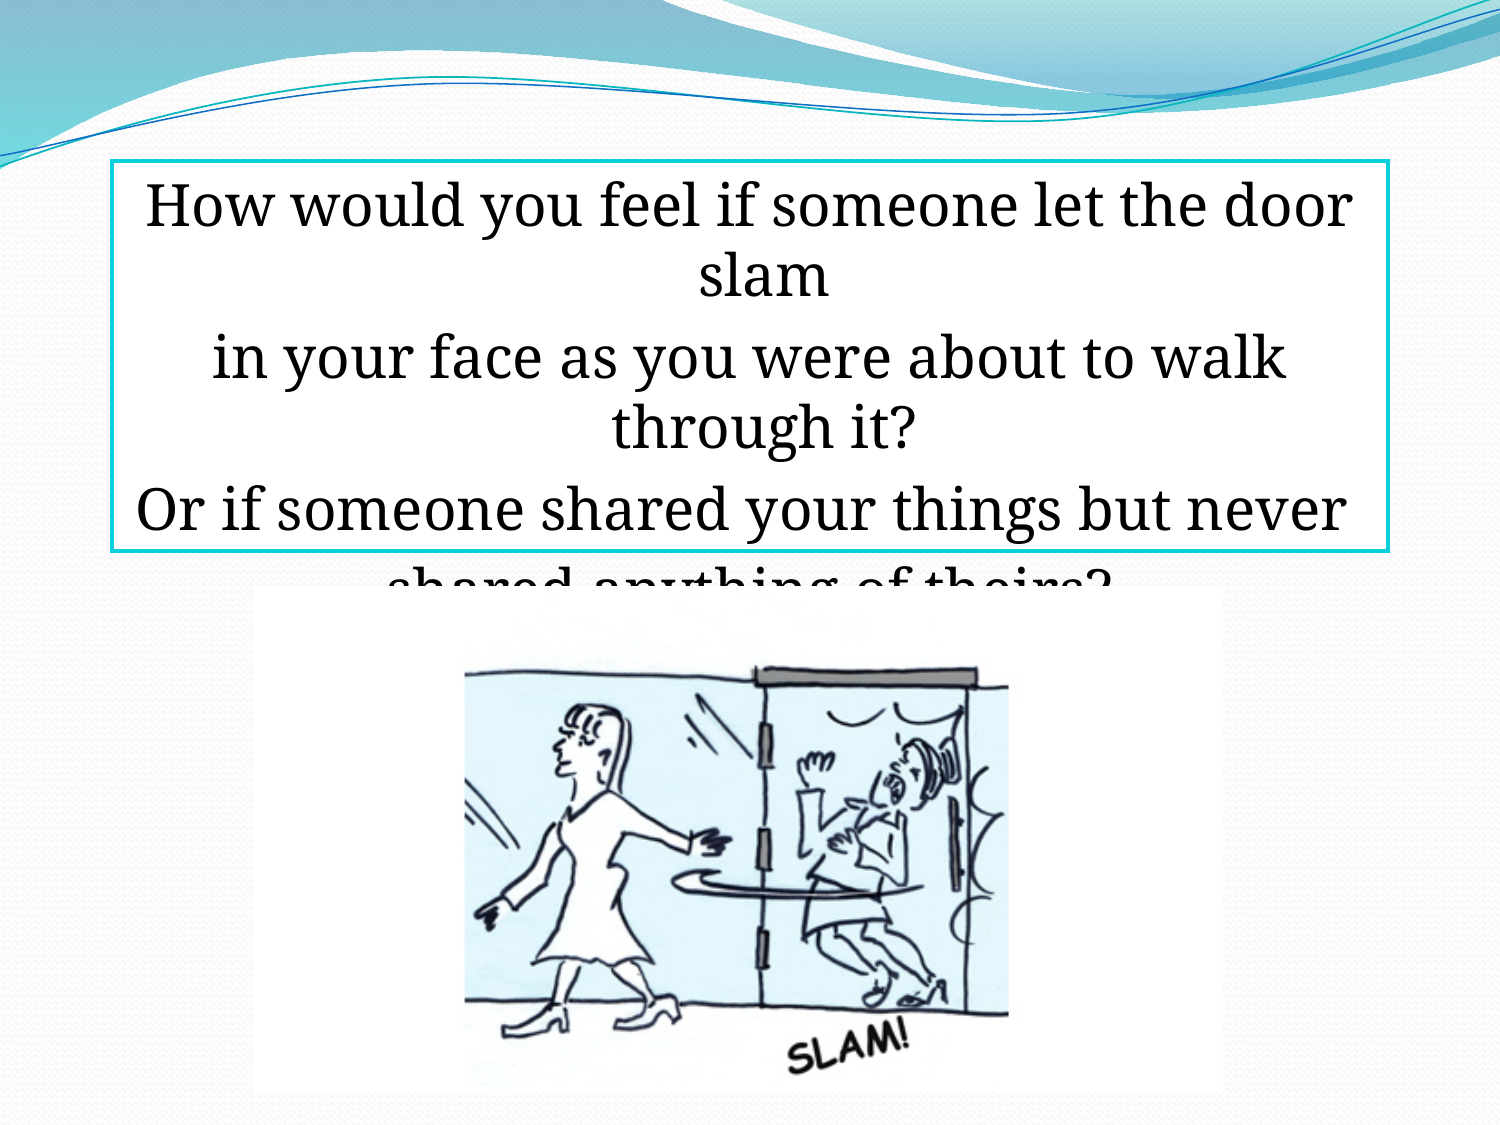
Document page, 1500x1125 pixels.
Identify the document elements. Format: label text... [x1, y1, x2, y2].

picture [253, 585, 1223, 1092]
list How would you feel if someone let the door slam in your face as you were about to walk through it? Or if someone shared your things but never shared anything of theirs? [110, 159, 1390, 553]
